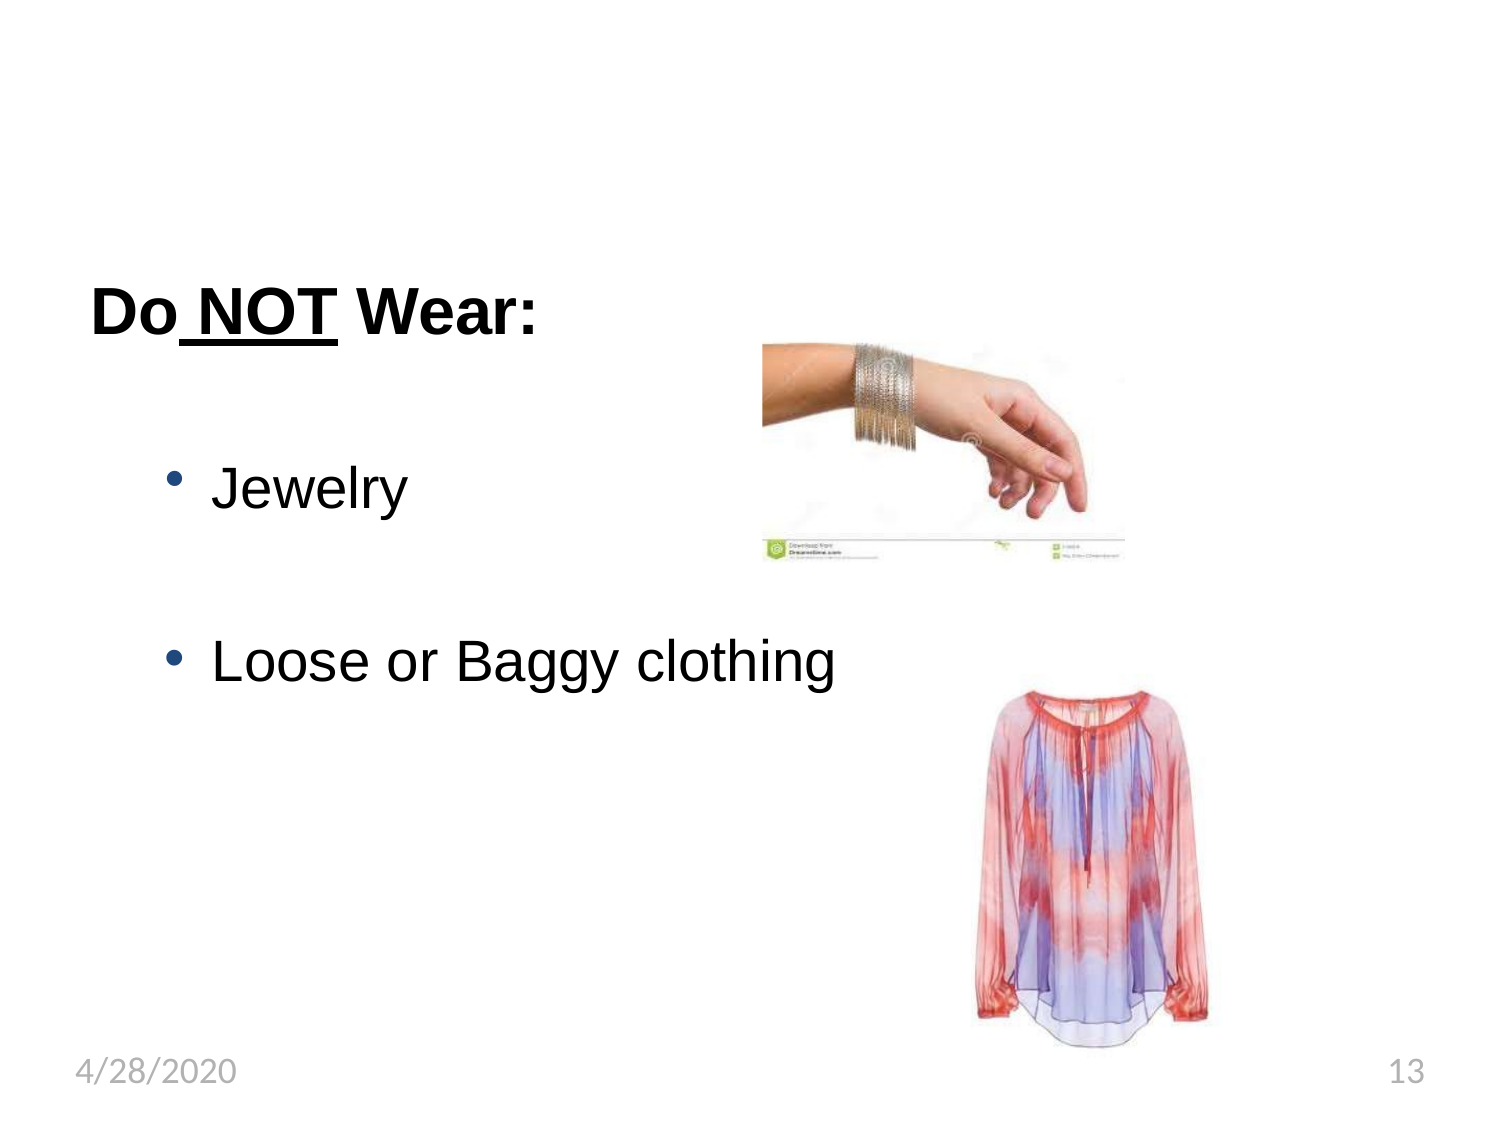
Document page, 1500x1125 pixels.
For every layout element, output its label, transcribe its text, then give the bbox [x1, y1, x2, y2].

slide_number 13 [1080, 1046, 1425, 1103]
text_box [970, 674, 1222, 1058]
text_box Do NOT Wear: Jewelry Loose or Baggy clothing [87, 265, 841, 693]
text_box [762, 338, 1125, 563]
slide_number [75, 1046, 420, 1103]
